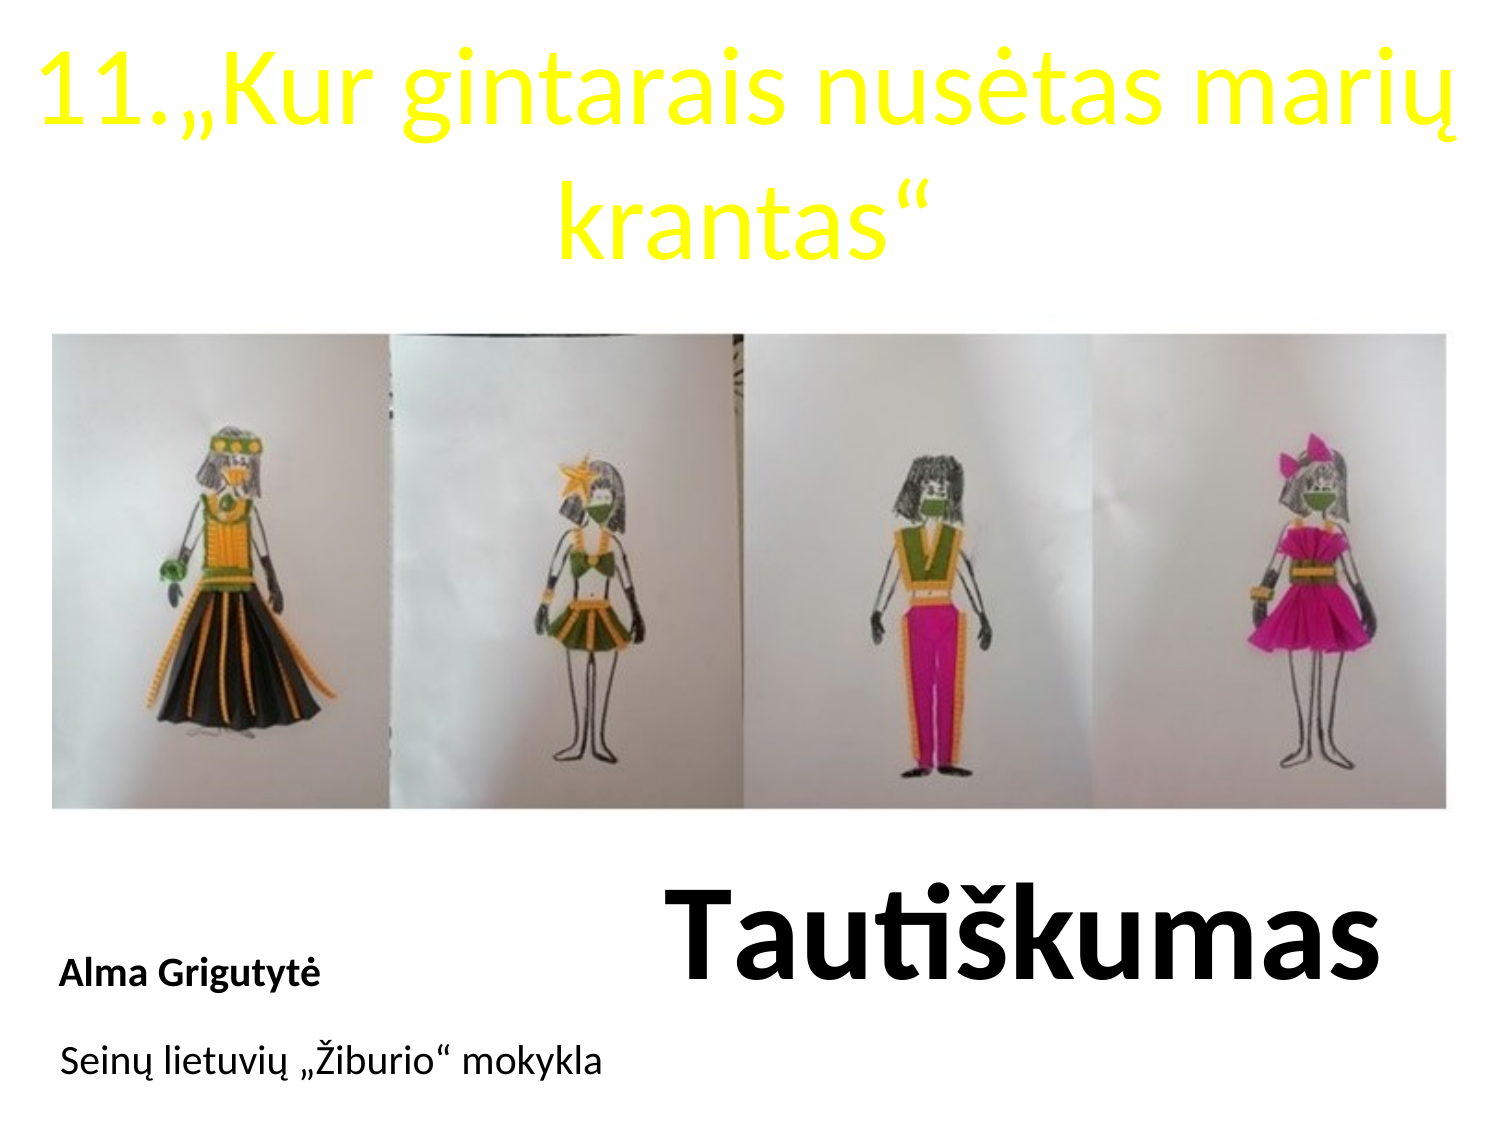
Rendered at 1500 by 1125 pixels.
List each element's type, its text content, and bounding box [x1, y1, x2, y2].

text_box Tautiškumas [650, 834, 1425, 1015]
text_box Seinų lietuvių „Žiburio“ mokykla [45, 1025, 619, 1091]
text_box Alma Grigutytė [43, 937, 337, 1003]
text_box 11.„Kur gintarais nusėtas marių krantas“ [0, 4, 1496, 290]
picture [52, 314, 1454, 813]
